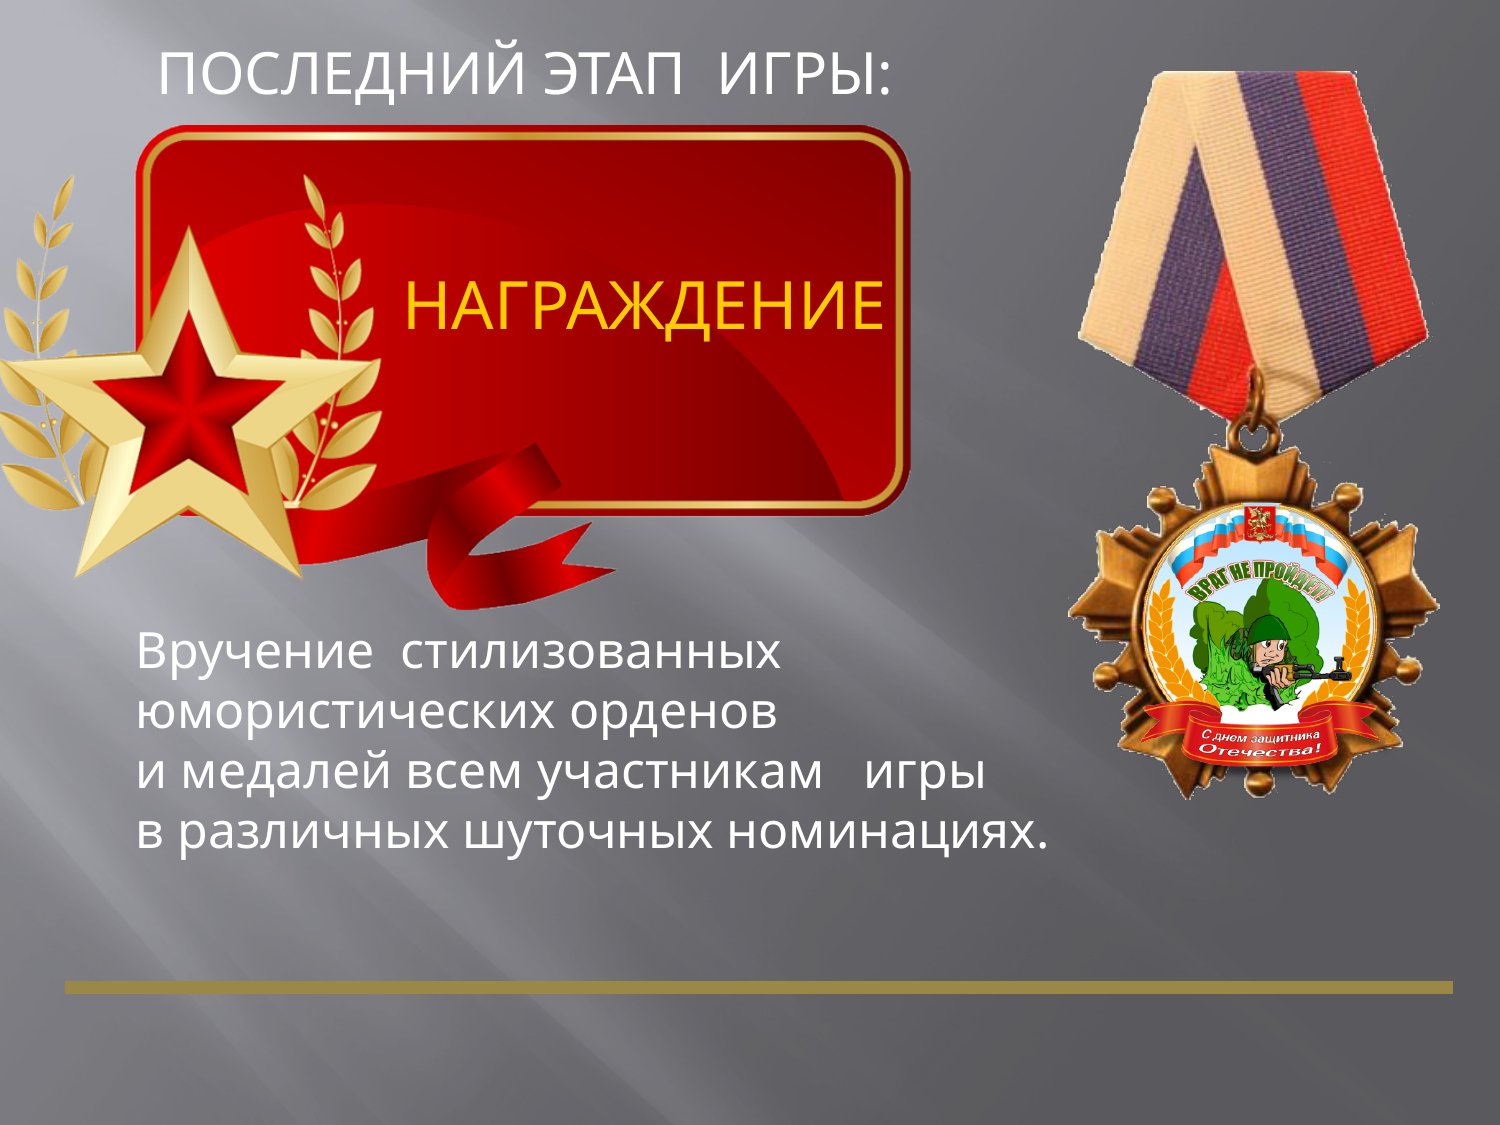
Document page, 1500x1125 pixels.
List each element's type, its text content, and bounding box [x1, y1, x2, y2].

text_box Вручение стилизованных юмористических орденов и медалей всем участникам игры в различных шуточных номинациях. [120, 610, 1066, 866]
picture [0, 125, 911, 610]
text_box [1068, 71, 1441, 800]
text_box ПОСЛЕДНИЙ ЭТАП ИГРЫ: [141, 29, 908, 114]
